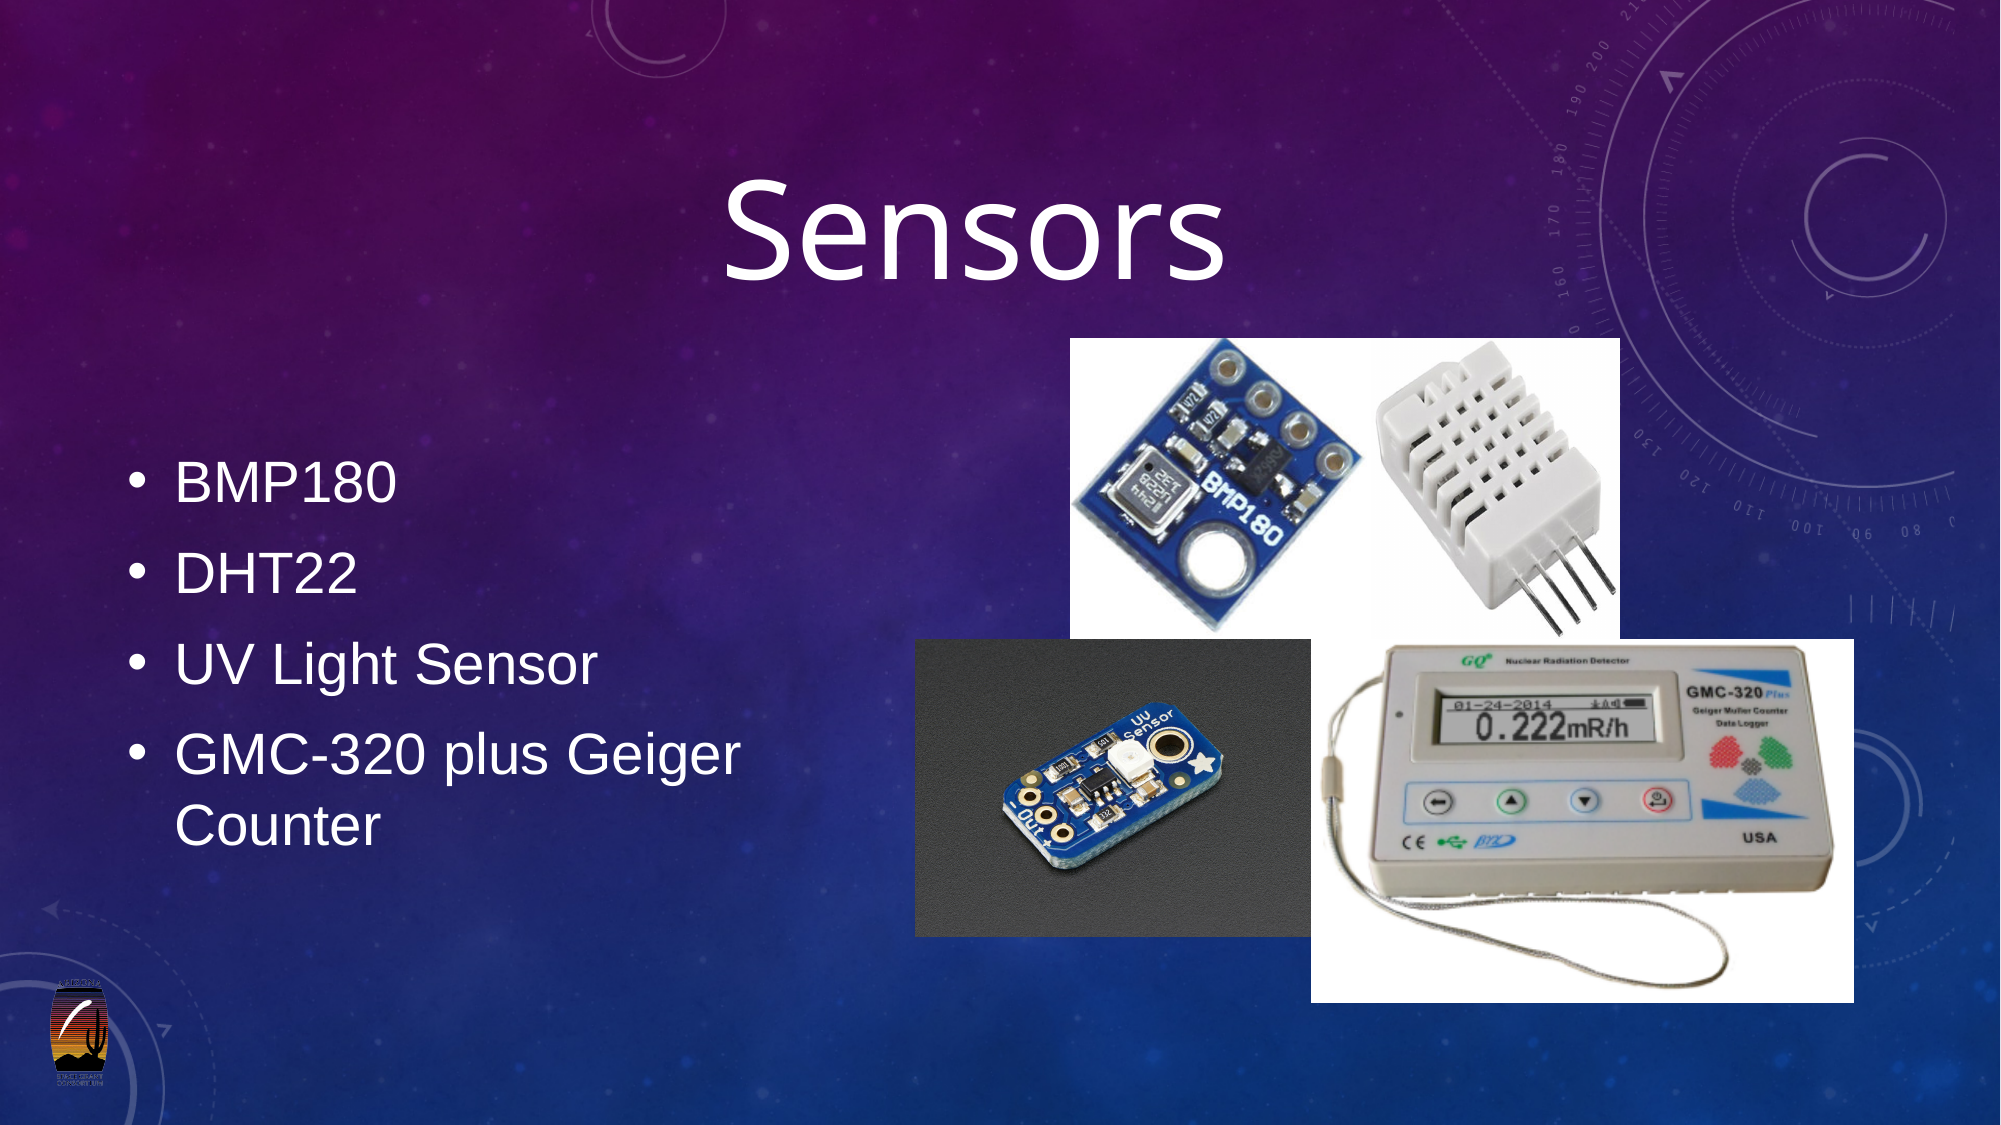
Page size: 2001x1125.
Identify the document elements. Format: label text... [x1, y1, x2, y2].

title Sensors [75, 75, 1875, 375]
picture [0, 0, 2001, 1125]
list BMP180 DHT22 UV Light Sensor GMC-320 plus Geiger Counter [112, 351, 769, 950]
